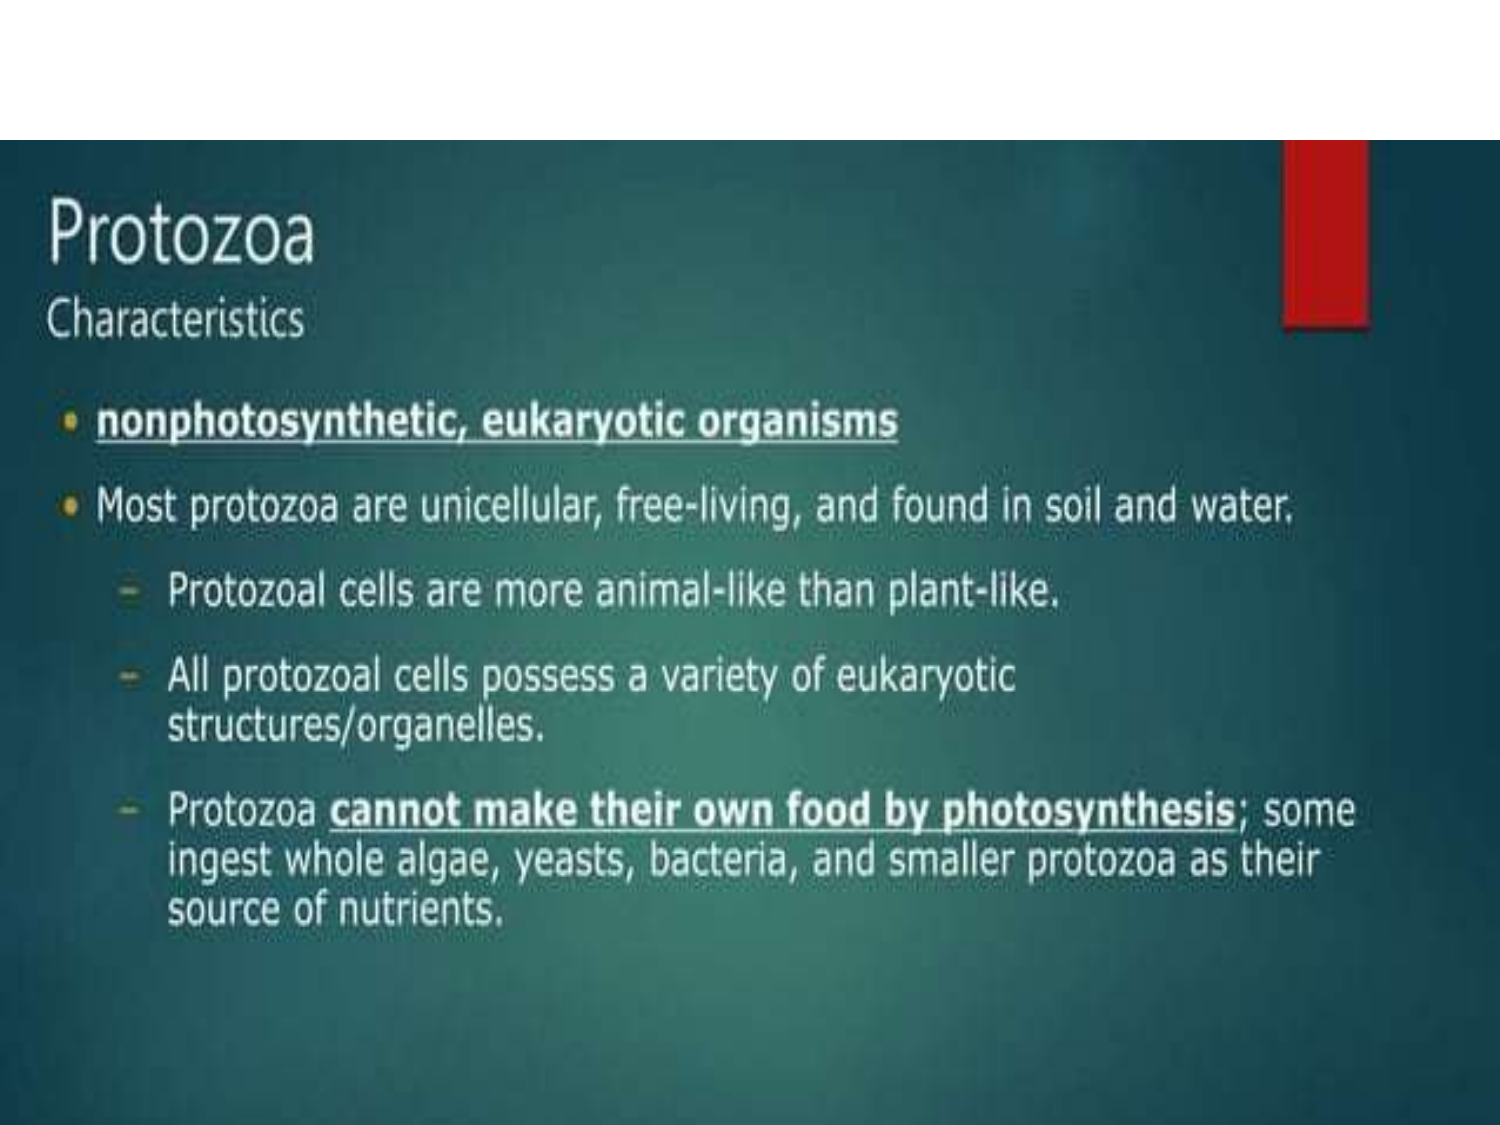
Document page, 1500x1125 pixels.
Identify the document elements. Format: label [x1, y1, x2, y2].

picture [0, 139, 1500, 1125]
